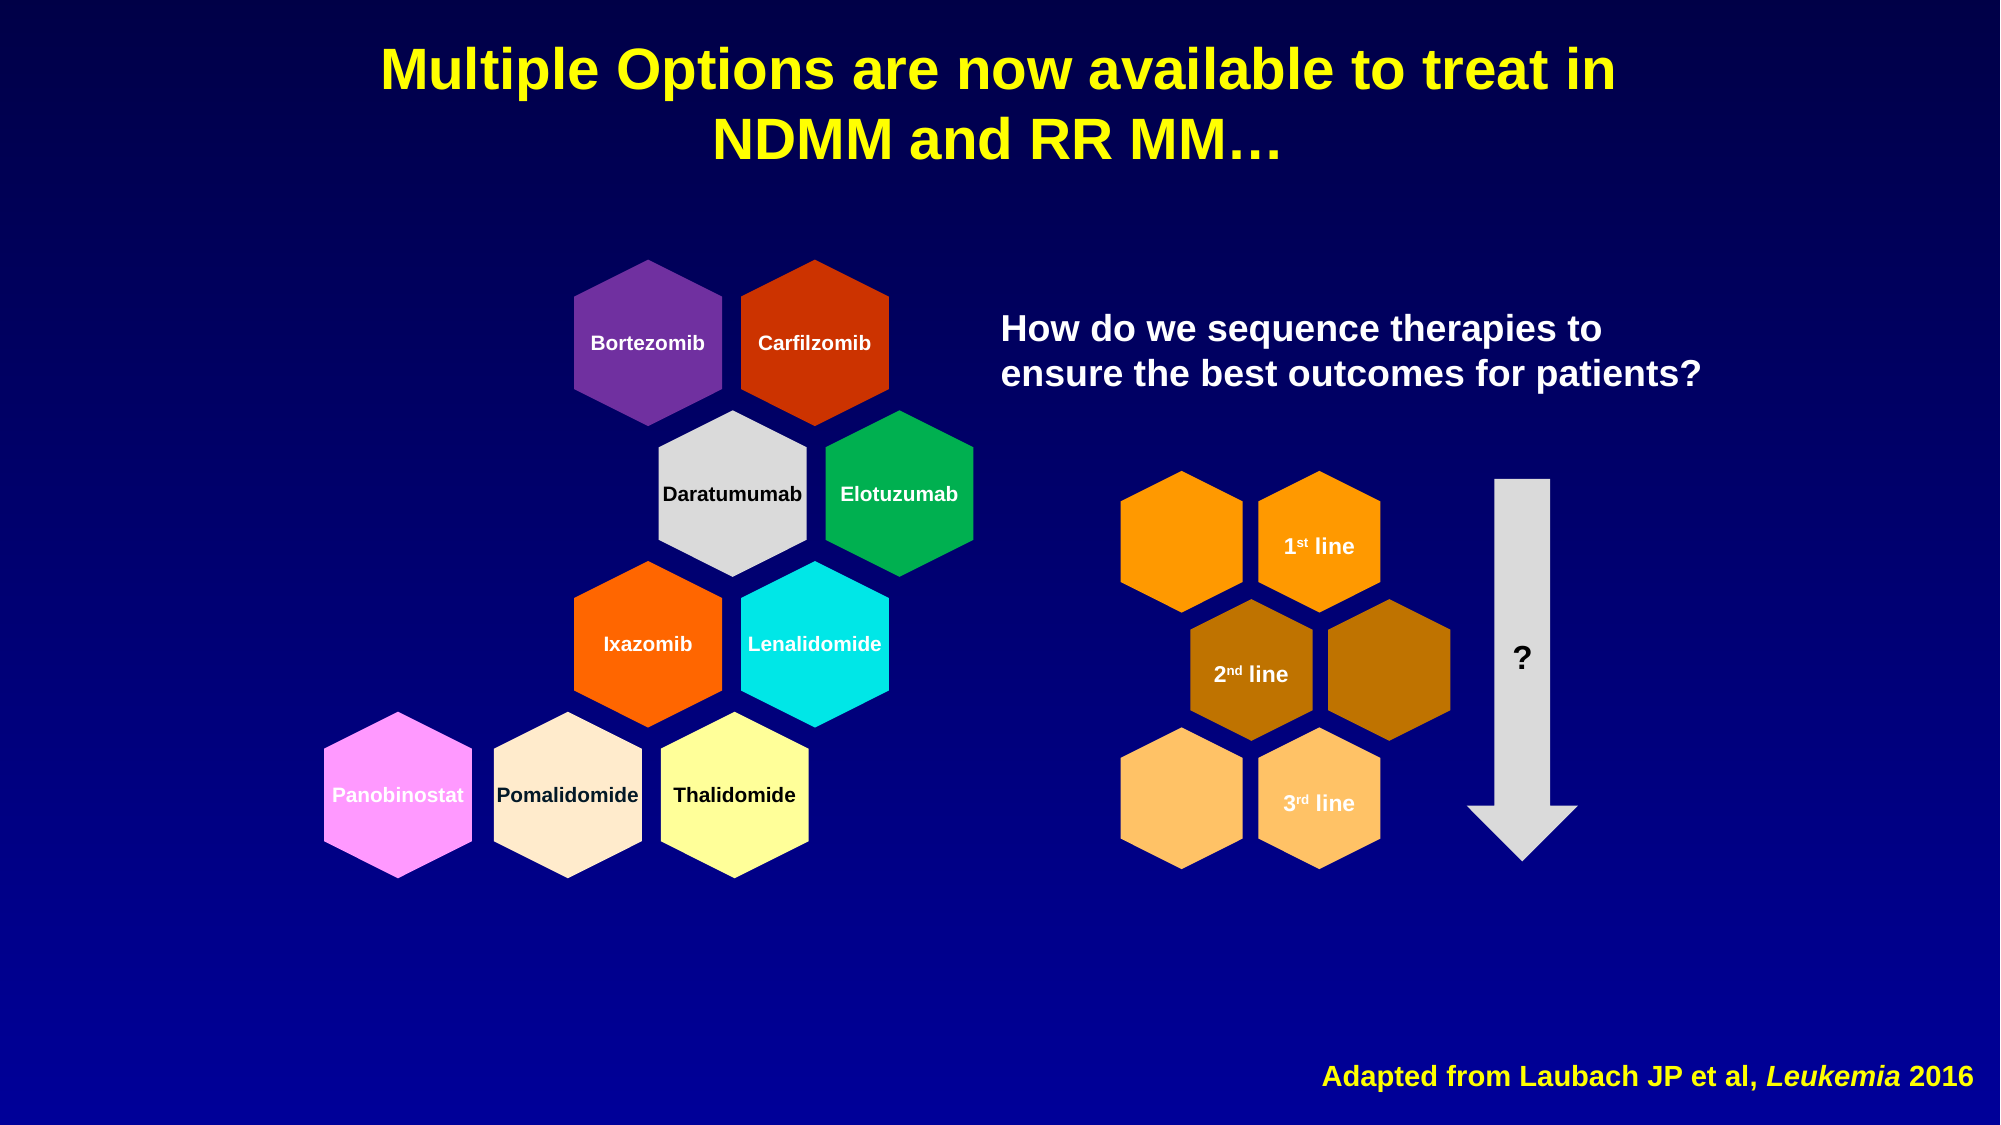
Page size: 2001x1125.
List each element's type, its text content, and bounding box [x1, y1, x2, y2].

text_box [738, 559, 891, 623]
text_box Pomalidomide [481, 774, 654, 815]
text_box [491, 815, 644, 881]
text_box [656, 408, 809, 472]
text_box Carfilzomib [743, 322, 887, 362]
text_box [1188, 597, 1315, 743]
text_box [491, 709, 644, 774]
text_box [1326, 597, 1453, 743]
text_box [1118, 725, 1245, 871]
text_box 2nd line [1198, 652, 1304, 695]
text_box [321, 815, 475, 881]
text_box Panobinostat [317, 774, 479, 815]
text_box [1256, 468, 1383, 615]
text_box [572, 559, 725, 730]
text_box [738, 257, 891, 429]
text_box Bortezomib [575, 322, 721, 362]
text_box Lenalidomide [732, 623, 897, 664]
text_box [1256, 725, 1383, 871]
text_box [658, 709, 811, 774]
list How do we sequence therapies to ensure the best outcomes for patients? [985, 296, 1733, 411]
text_box Adapted from Laubach JP et al, Leukemia 2016 [1306, 1050, 1998, 1100]
text_box Elotuzumab [825, 472, 974, 513]
text_box Thalidomide [658, 774, 811, 815]
text_box 3rd line [1268, 780, 1371, 823]
text_box [738, 664, 891, 730]
text_box [823, 408, 976, 579]
text_box Ixazomib [588, 623, 708, 664]
text_box [1118, 468, 1245, 615]
text_box [321, 709, 475, 774]
text_box Multiple Options are now available to treat in NDMM and RR MM… [279, 19, 1719, 183]
text_box Daratumumab [647, 472, 818, 513]
text_box [658, 815, 811, 881]
text_box [572, 257, 725, 429]
text_box 1st line [1269, 524, 1370, 567]
text_box ? [1464, 476, 1581, 864]
text_box [656, 513, 809, 579]
